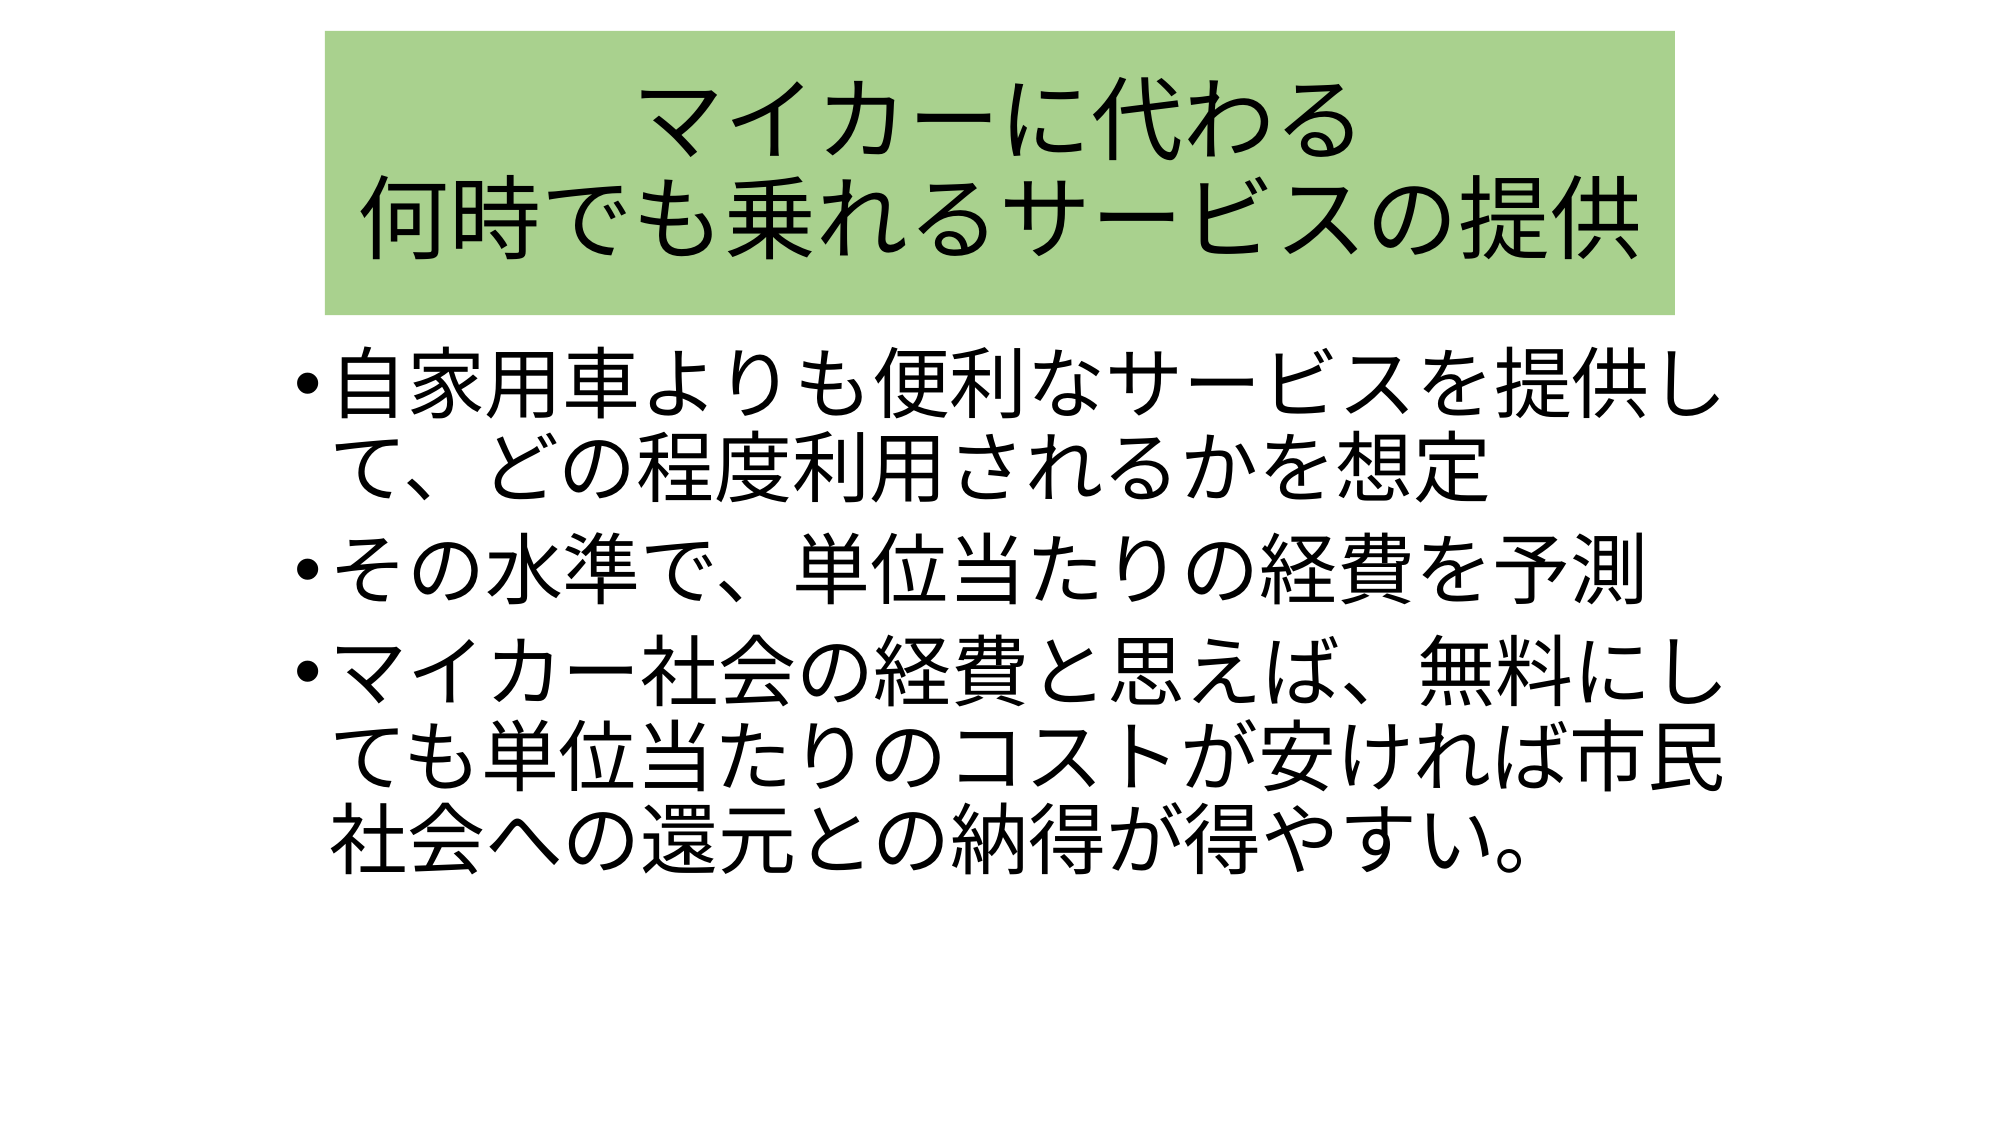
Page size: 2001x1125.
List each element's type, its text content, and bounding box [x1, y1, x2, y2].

title マイカーに代わる 何時でも乗れるサービスの提供 [324, 30, 1675, 316]
list 自家用車よりも便利なサービスを提供して、どの程度利用されるかを想定 その水準で、単位当たりの経費を予測 マイカー社会の経費と思えば、無料にしても単位当たりのコストが安ければ市民社会への還元との納得が得やすい。 [279, 338, 1750, 1059]
